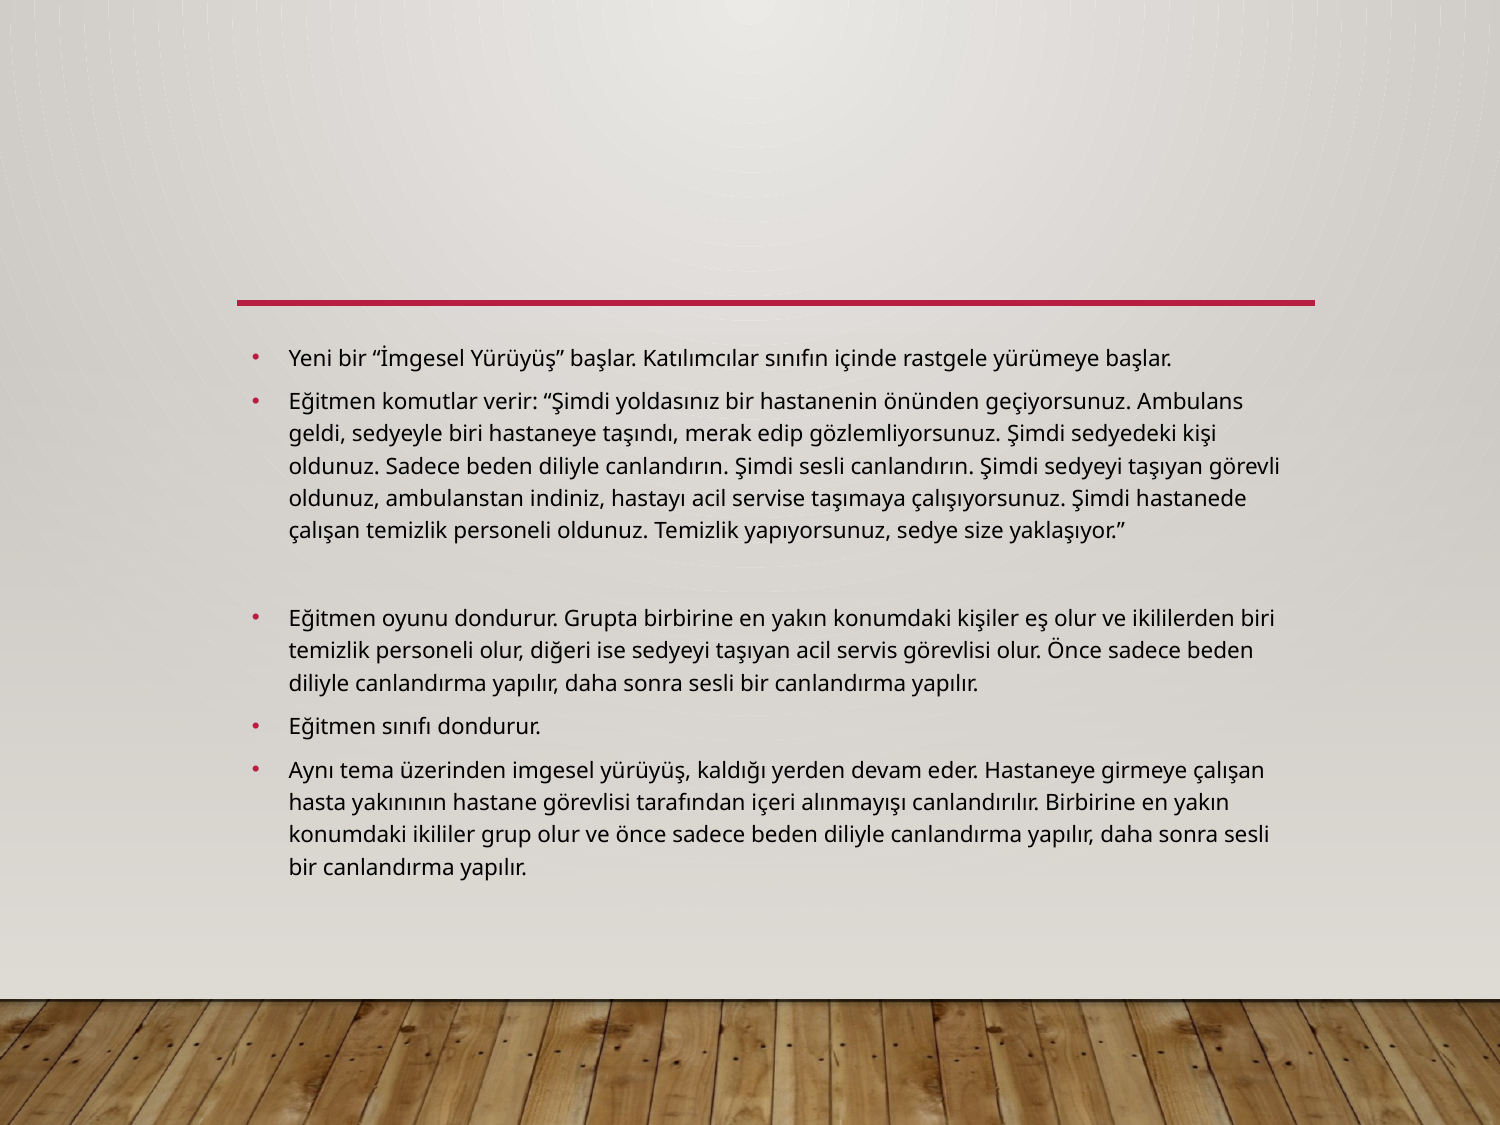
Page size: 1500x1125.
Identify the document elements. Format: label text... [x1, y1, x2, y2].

picture [0, 999, 1500, 1125]
list Yeni bir “İmgesel Yürüyüş” başlar. Katılımcılar sınıfın içinde rastgele yürümeye başlar. Eğitmen komutlar verir: “Şimdi yoldasınız bir hastanenin önünden geçiyorsunuz. Ambulans geldi, sedyeyle biri hastaneye taşındı, merak edip gözlemliyorsunuz. Şimdi sedyedeki kişi oldunuz. Sadece beden diliyle canlandırın. Şimdi sesli canlandırın. Şimdi sedyeyi taşıyan görevli oldunuz, ambulanstan indiniz, hastayı acil servise taşımaya çalışıyorsunuz. Şimdi hastanede çalışan temizlik personeli oldunuz. Temizlik yapıyorsunuz, sedye size yaklaşıyor.” Eğitmen oyunu dondurur. Grupta birbirine en yakın konumdaki kişiler eş olur ve ikililerden biri temizlik personeli olur, diğeri ise sedyeyi taşıyan acil servis görevlisi olur. Önce sadece beden diliyle canlandırma yapılır, daha sonra sesli bir canlandırma yapılır. Eğitmen sınıfı dondurur. Aynı tema üzerinden imgesel yürüyüş, kaldığı yerden devam eder. Hastaneye girmeye çalışan hasta yakınının hastane görevlisi tarafından içeri alınmayışı canlandırılır. Birbirine en yakın konumdaki ikililer grup olur ve önce sadece beden diliyle canlandırma yapılır, daha sonra sesli bir canlandırma yapılır. [236, 330, 1315, 897]
